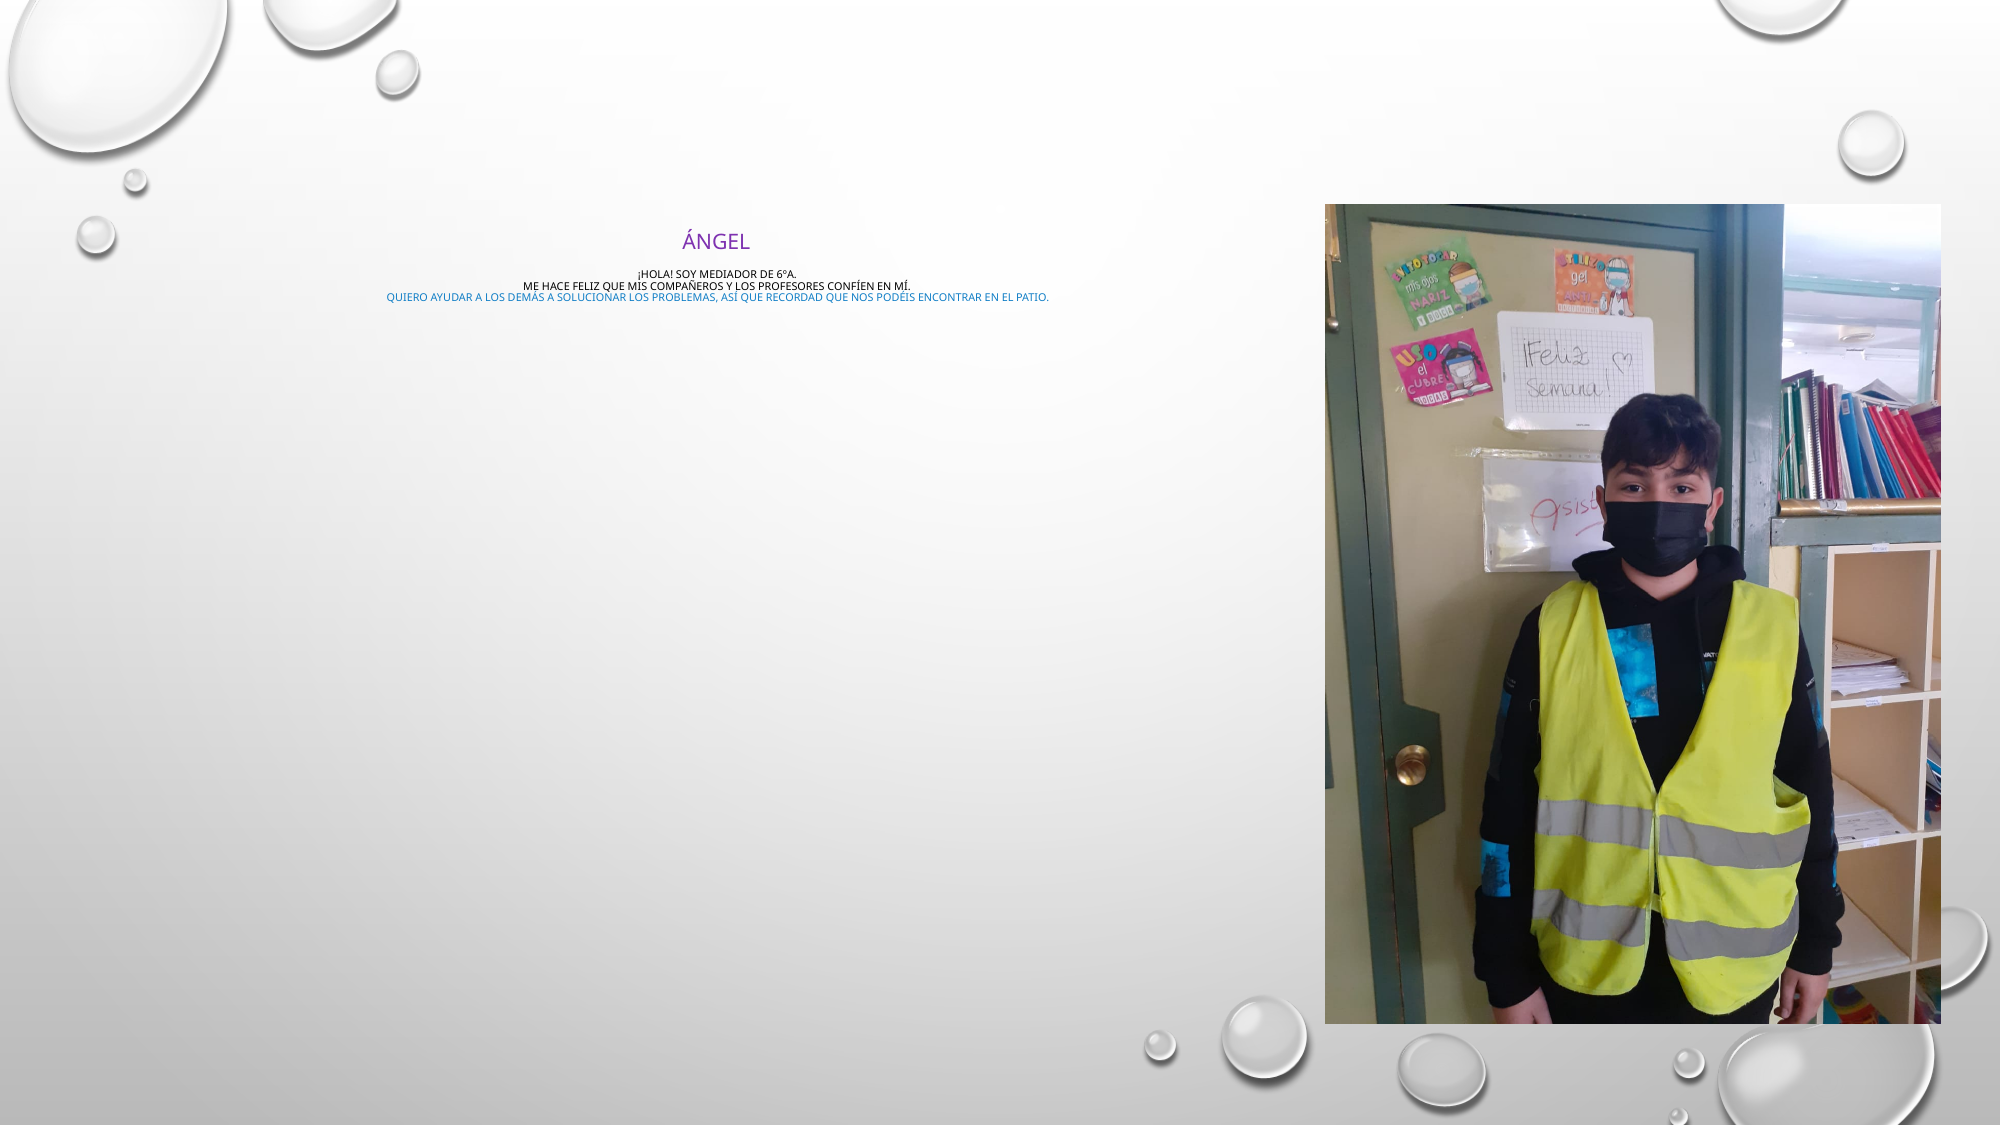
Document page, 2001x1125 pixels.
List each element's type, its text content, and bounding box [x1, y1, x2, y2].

picture [0, 0, 2000, 1125]
title ÁNGEL ¡hola! Soy mediador de 6ºa. Me hace feliz que mis compañeros y los profesores confíen en mí. Quiero ayudar a los demás a solucionar los problemas, así que recordad que nos podéis encontrar en el patio. [149, 101, 1289, 313]
